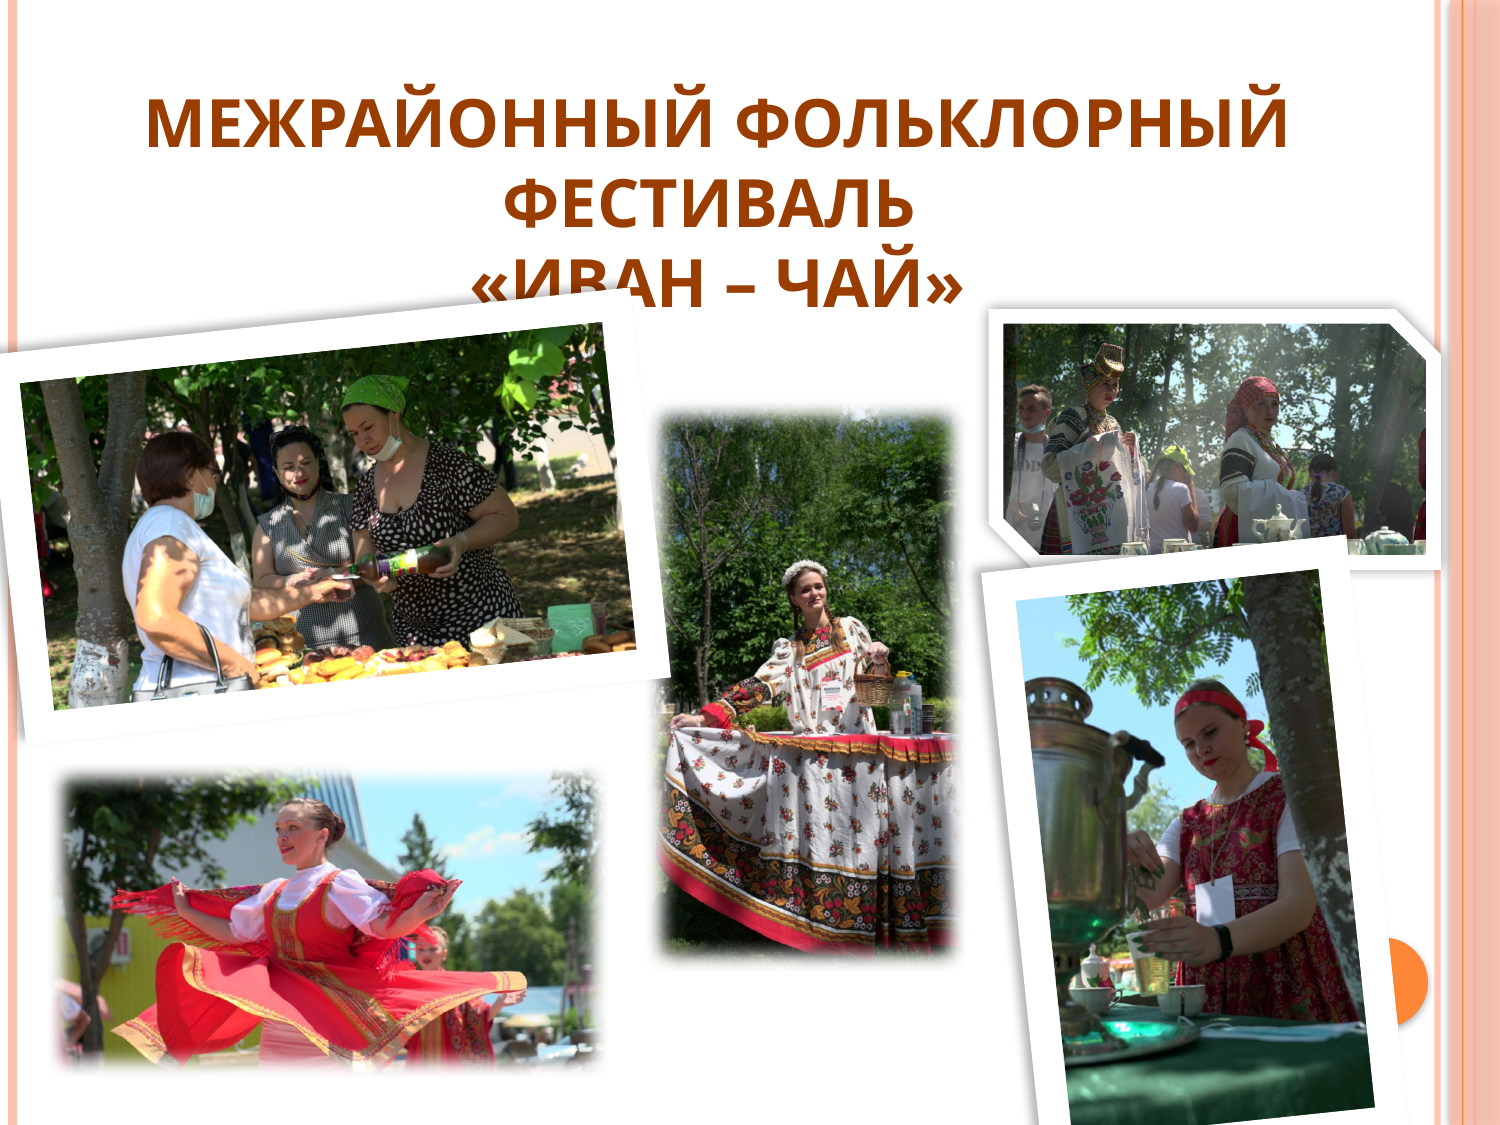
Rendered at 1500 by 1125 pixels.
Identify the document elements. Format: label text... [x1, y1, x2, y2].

picture [20, 322, 636, 710]
picture [1016, 570, 1374, 1125]
title Межрайонный фольклорный фестиваль «Иван – Чай» [105, 35, 1331, 329]
picture [46, 761, 610, 1079]
picture [643, 397, 968, 974]
picture [995, 315, 1434, 563]
